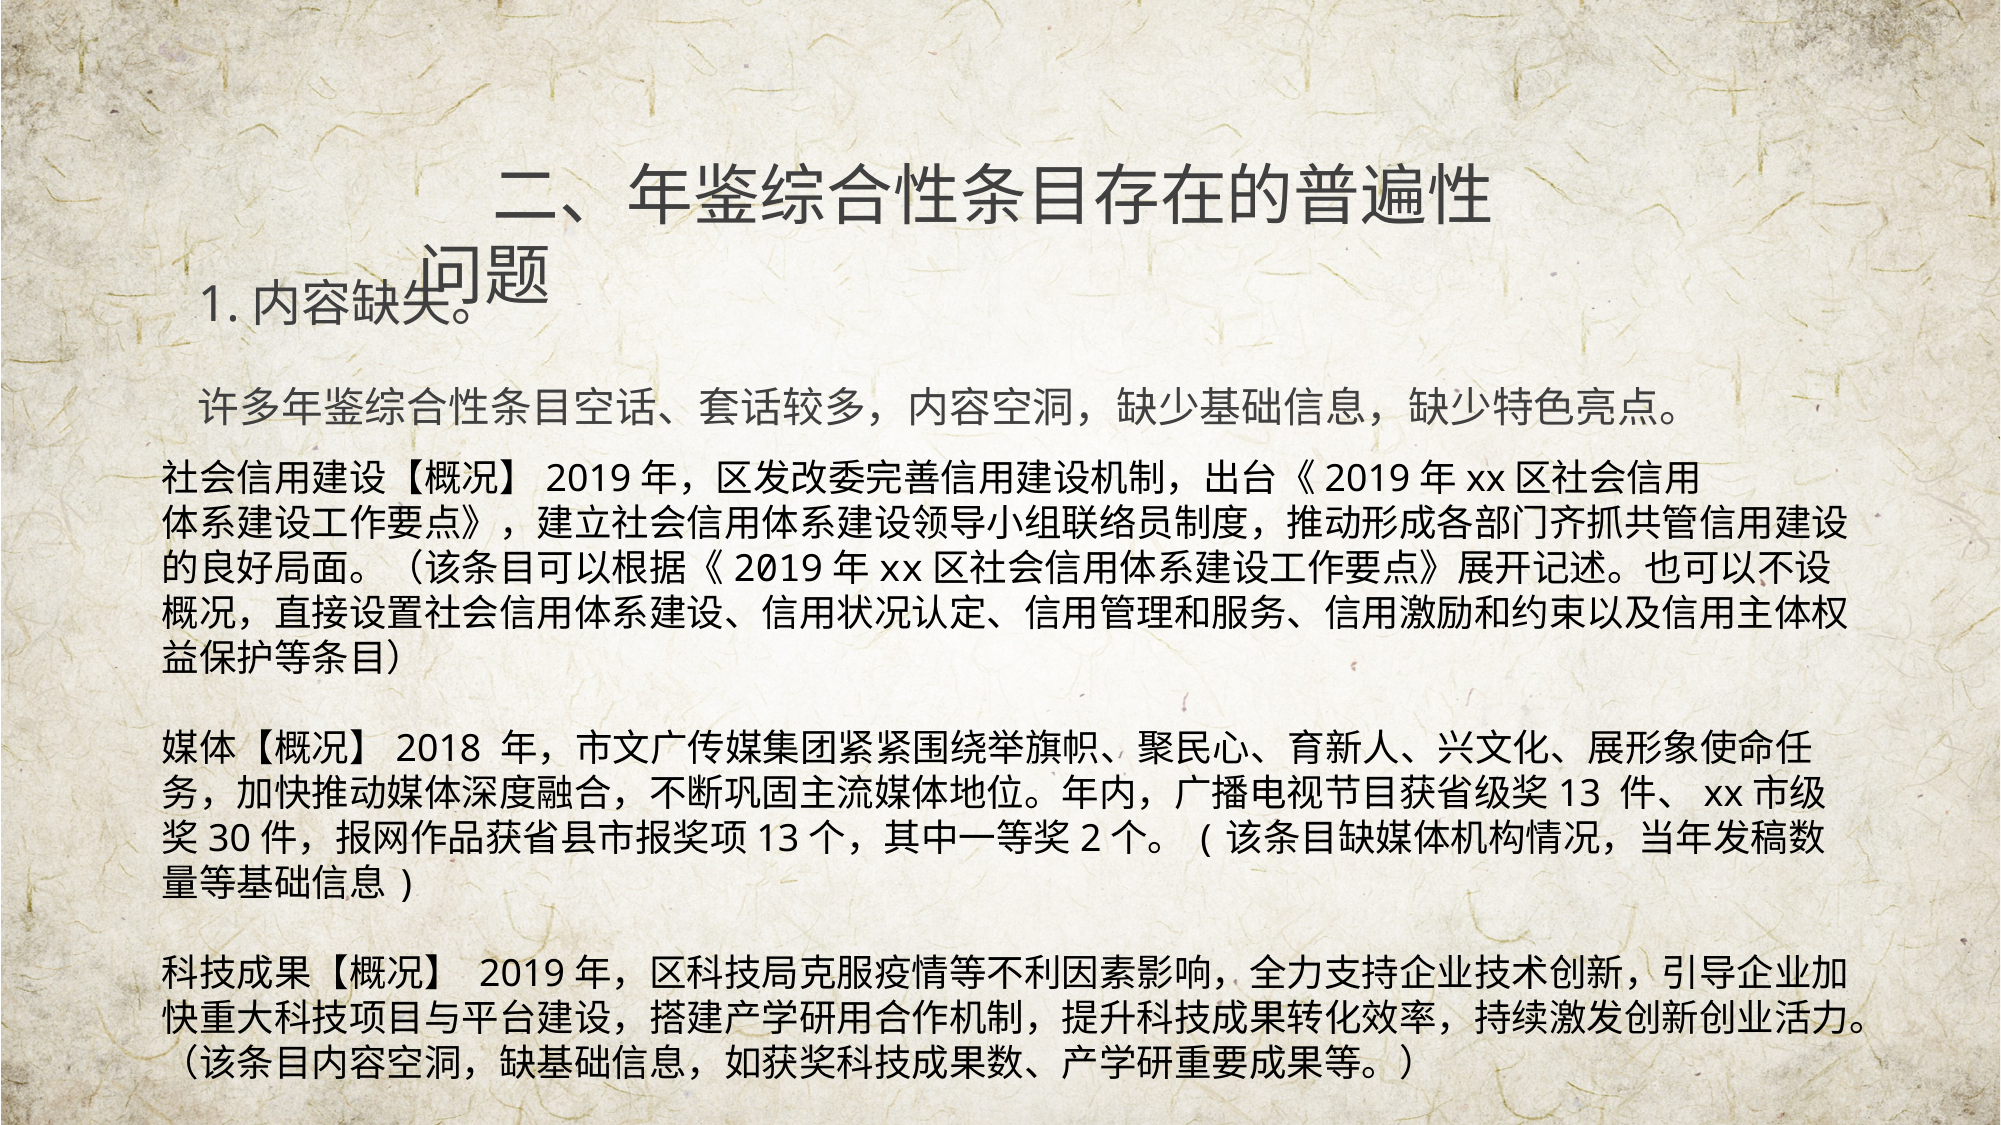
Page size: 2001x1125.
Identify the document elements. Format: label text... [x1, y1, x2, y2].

text_box 二、年鉴综合性条目存在的普遍性问题 [403, 145, 1568, 240]
text_box 1.内容缺失。 许多年鉴综合性条目空话、套话较多，内容空洞，缺少基础信息，缺少特色亮点。 [108, 263, 1677, 439]
text_box 社会信用建设【概况】2019年，区发改委完善信用建设机制，出台《2019年xx区社会信用 体系建设工作要点》，建立社会信用体系建设领导小组联络员制度，推动形成各部门齐抓共管信用建设的良好局面。（该条目可以根据《2019年xx区社会信用体系建设工作要点》展开记述。也可以不设概况，直接设置社会信用体系建设、信用状况认定、信用管理和服务、信用激励和约束以及信用主体权益保护等条目） 媒体【概况】2018 年，市文广传媒集团紧紧围绕举旗帜、聚民心、育新人、兴文化、展形象使命任务，加快推动媒体深度融合，不断巩固主流媒体地位。年内，广播电视节目获省级奖13 件、xx市级奖30件，报网作品获省县市报奖项13个，其中一等奖2个。(该条目缺媒体机构情况，当年发稿数量等基础信息) 科技成果【概况】 2019年，区科技局克服疫情等不利因素影响，全力支持企业技术创新，引导企业加快重大科技项目与平台建设，搭建产学研用合作机制，提升科技成果转化效率，持续激发创新创业活力。（该条目内容空洞，缺基础信息，如获奖科技成果数、产学研重要成果等。） [146, 401, 1865, 1092]
picture [1, 0, 2001, 1125]
